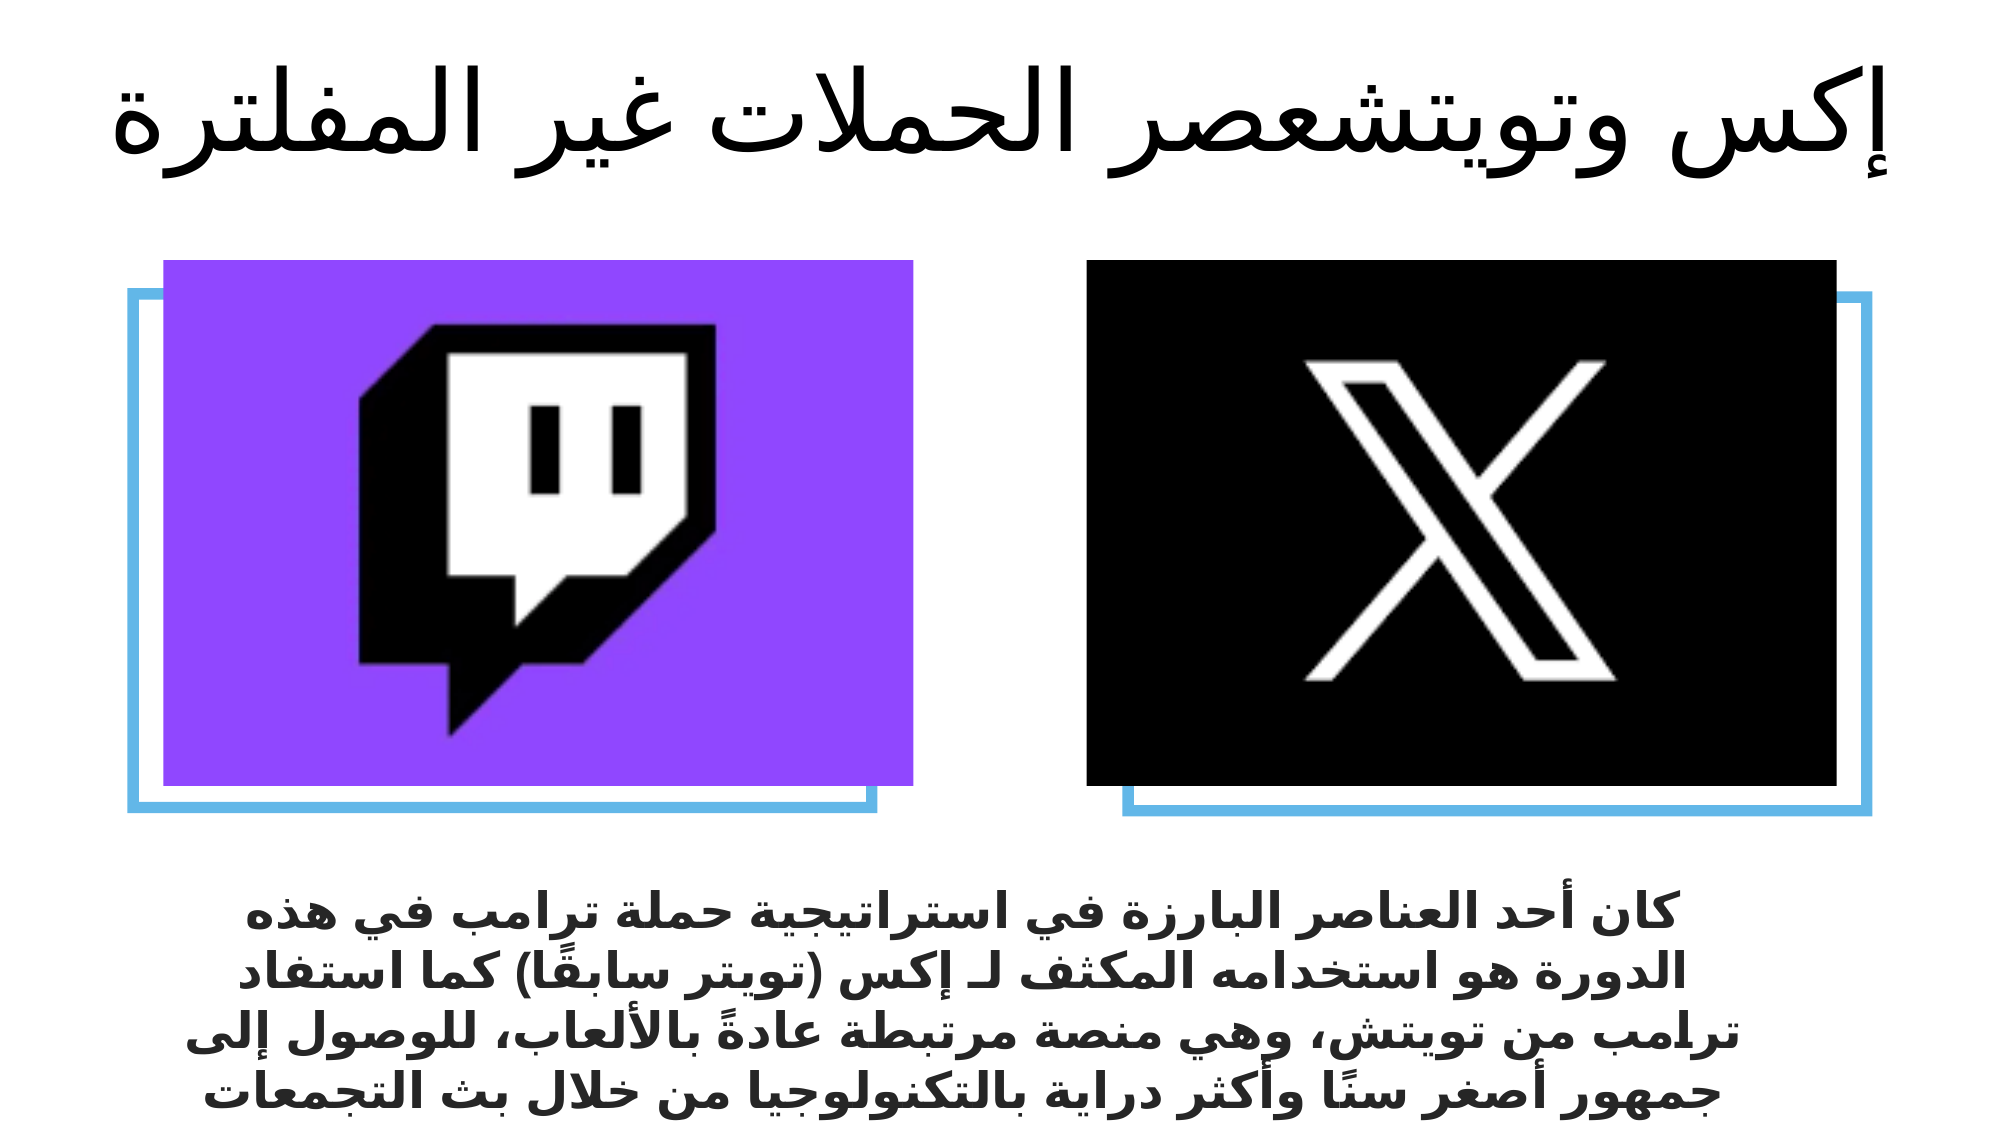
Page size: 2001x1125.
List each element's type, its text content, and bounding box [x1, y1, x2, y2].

list إكس وتويتشعصر الحملات غير المفلترة [53, 55, 1952, 175]
picture [1086, 260, 1837, 786]
text_box كان أحد العناصر البارزة في استراتيجية حملة ترامب في هذه الدورة هو استخدامه المكثف لـ إكس (تويتر سابقًا) كما استفاد ترامب من تويتش، وهي منصة مرتبطة عادةً بالألعاب، للوصول إلى جمهور أصغر سنًا وأكثر دراية بالتكنولوجيا من خلال بث التجمعات والخطابات [163, 870, 1764, 1125]
picture [163, 260, 914, 786]
